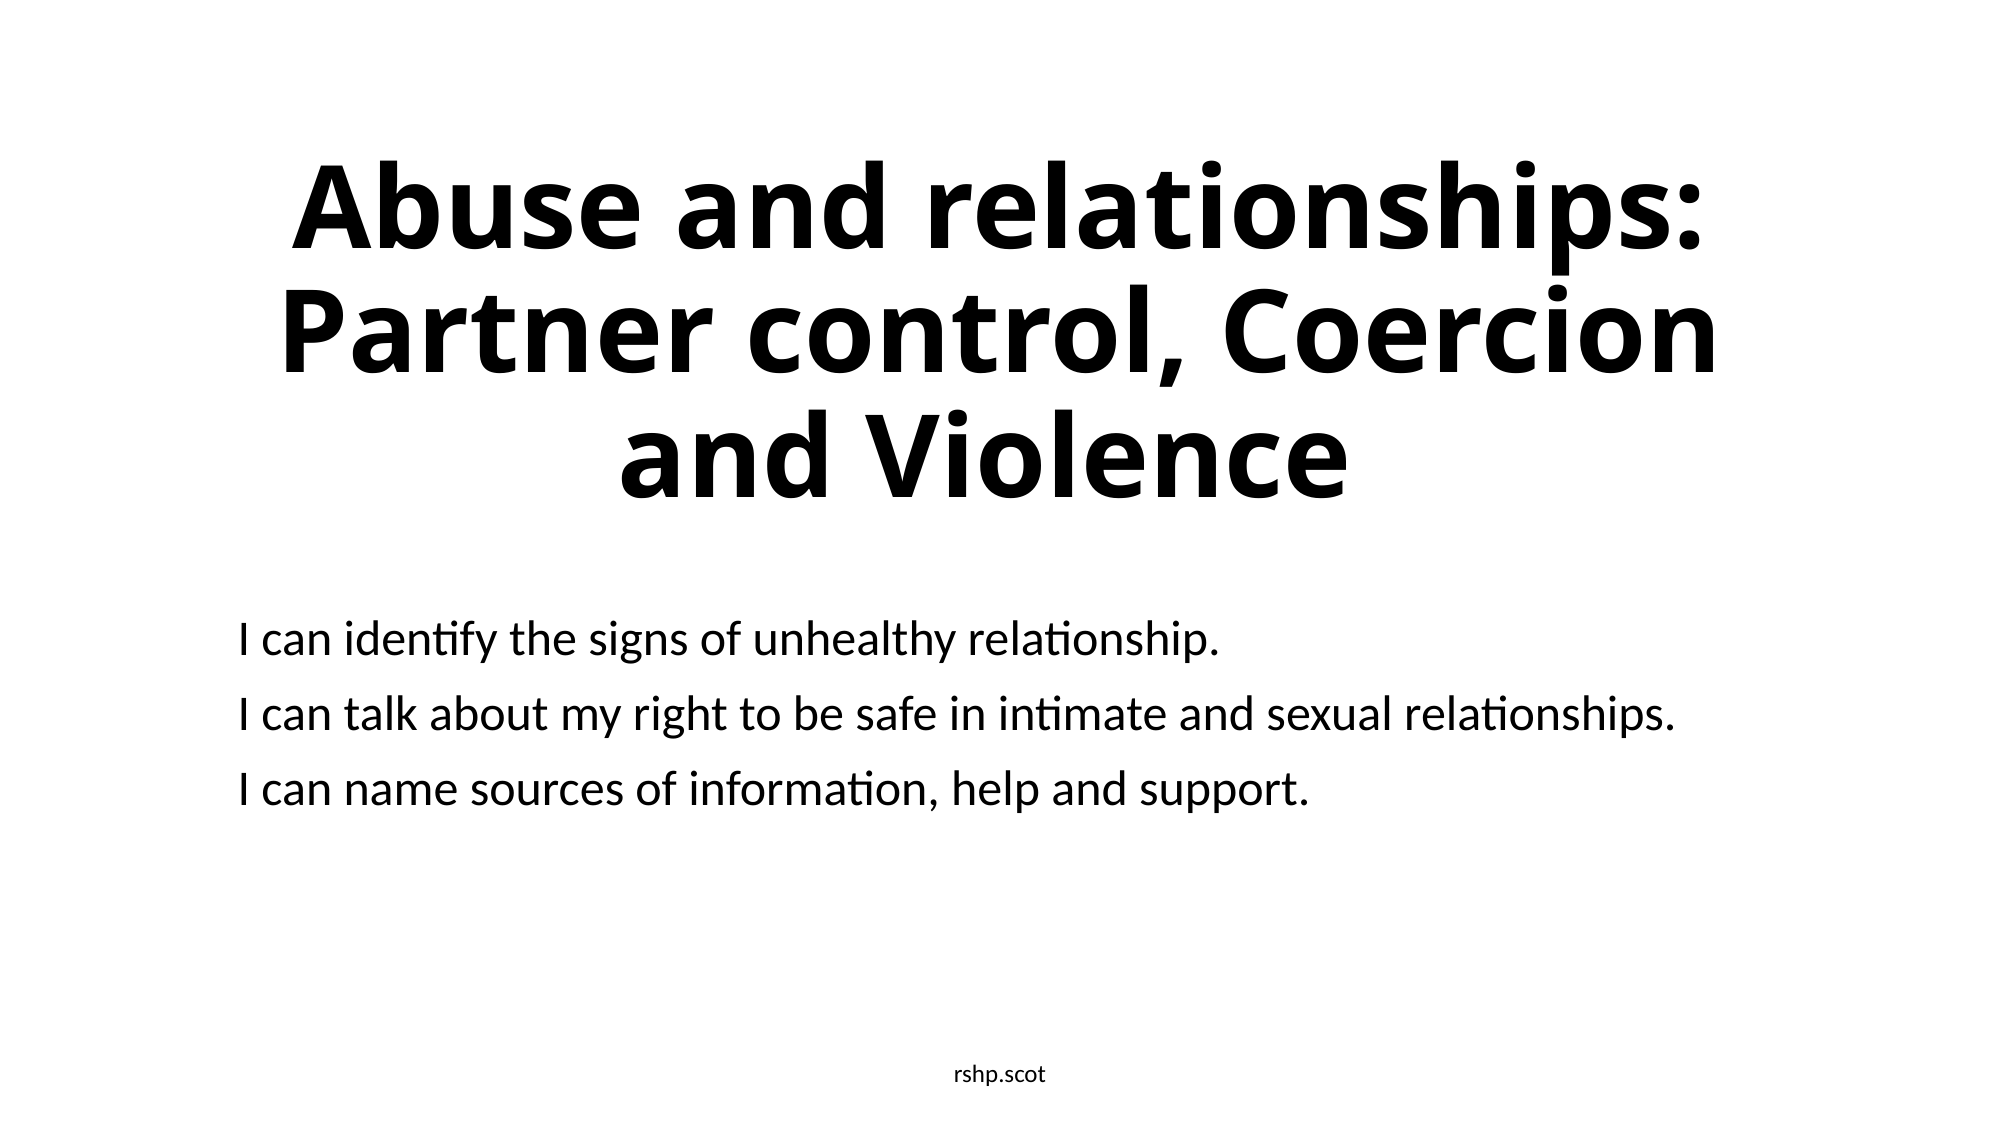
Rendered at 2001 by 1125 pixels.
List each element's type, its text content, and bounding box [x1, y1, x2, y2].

subtitle I can identify the signs of unhealthy relationship. I can talk about my right to be safe in intimate and sexual relationships. I can name sources of information, help and support. [222, 605, 1778, 1013]
title Abuse and relationships: Partner control, Coercion and Violence [249, 137, 1750, 530]
footer rshp.scot [662, 1042, 1338, 1103]
